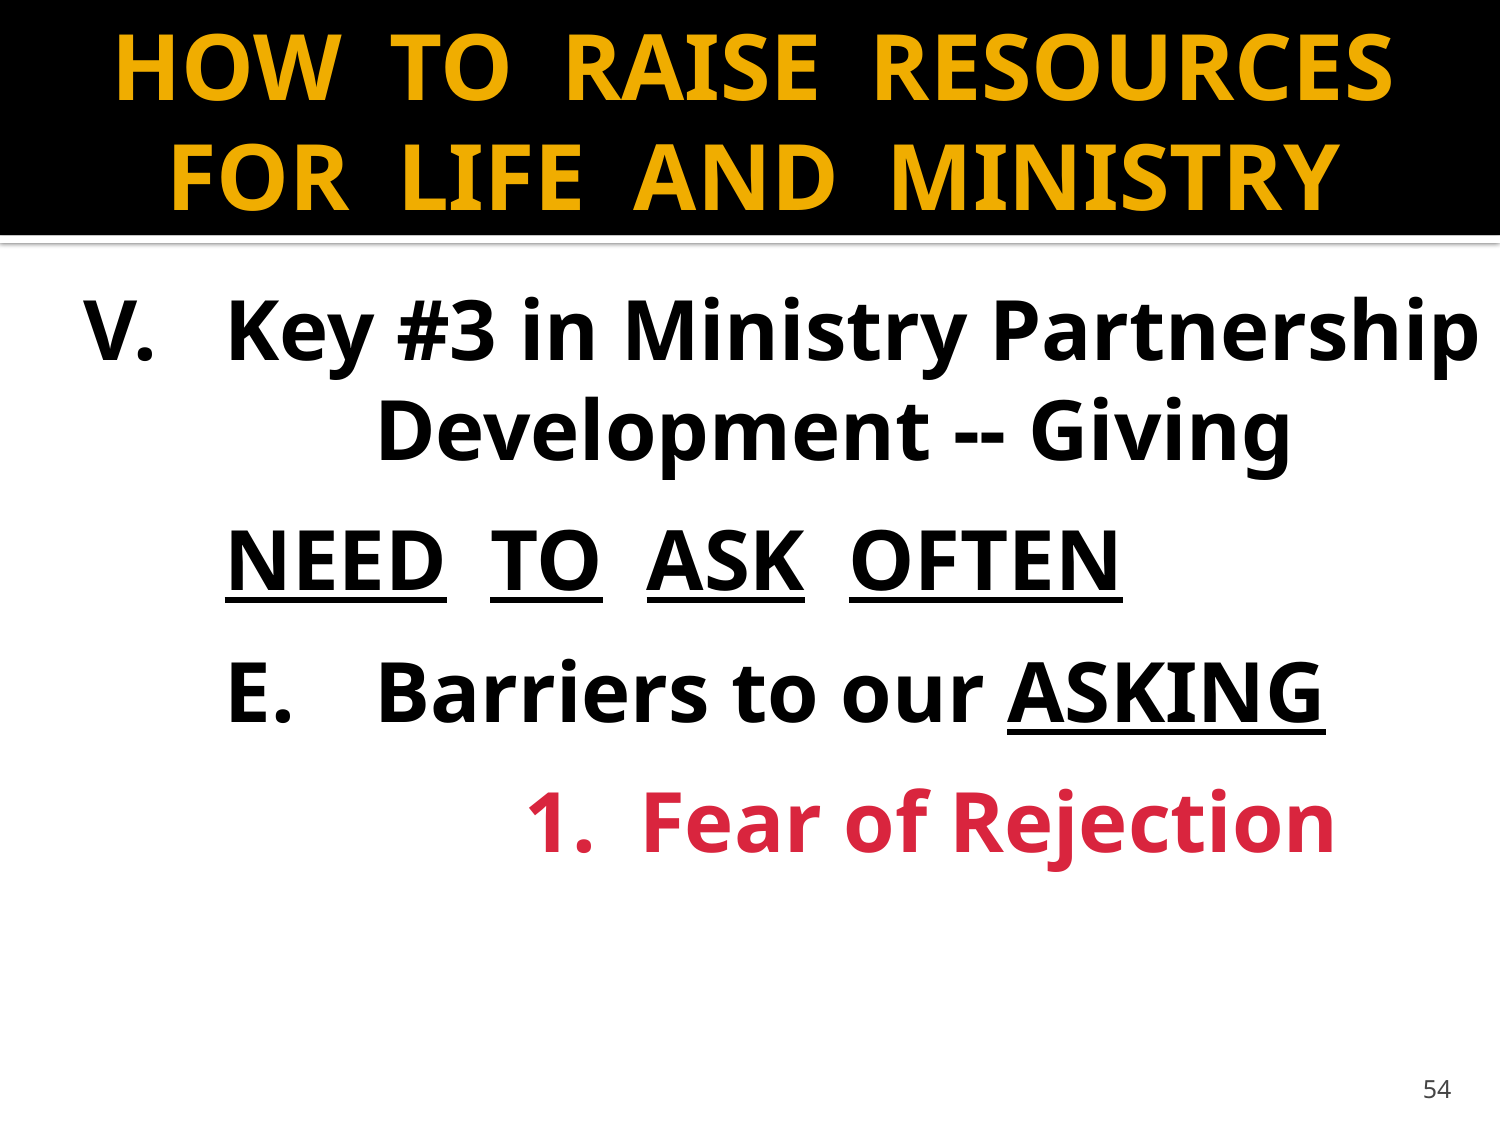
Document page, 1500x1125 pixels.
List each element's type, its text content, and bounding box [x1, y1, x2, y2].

title HOW TO RAISE RESOURCES FOR LIFE AND MINISTRY [75, 0, 1425, 238]
slide_number 54 [1345, 1062, 1467, 1108]
list V. Key #3 in Ministry Partnership Development -- Giving NEED TO ASK OFTEN E. Barriers to our ASKING 1. Fear of Rejection [74, 262, 1500, 1101]
